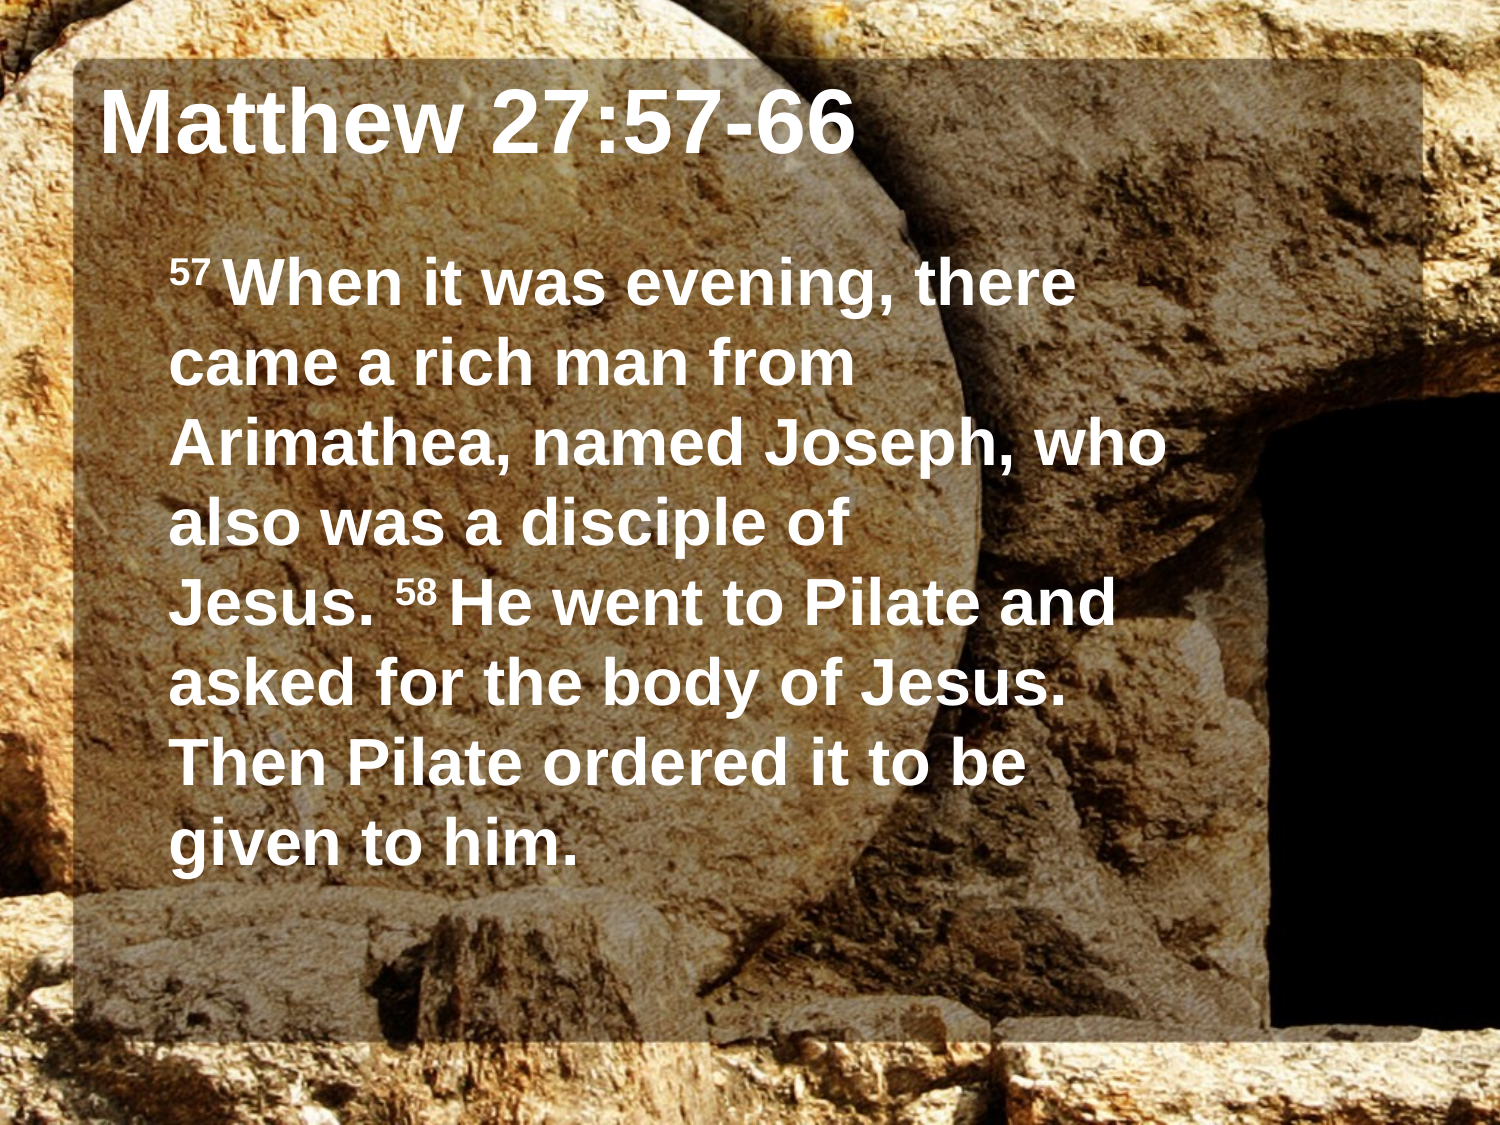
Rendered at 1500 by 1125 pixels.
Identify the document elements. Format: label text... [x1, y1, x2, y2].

text_box 57 When it was evening, there came a rich man from Arimathea, named Joseph, who also was a disciple of Jesus. 58 He went to Pilate and asked for the body of Jesus. Then Pilate ordered it to be given to him. [154, 231, 1205, 887]
text_box Matthew 27:57-66 [83, 54, 1449, 179]
picture [0, 0, 1500, 1125]
